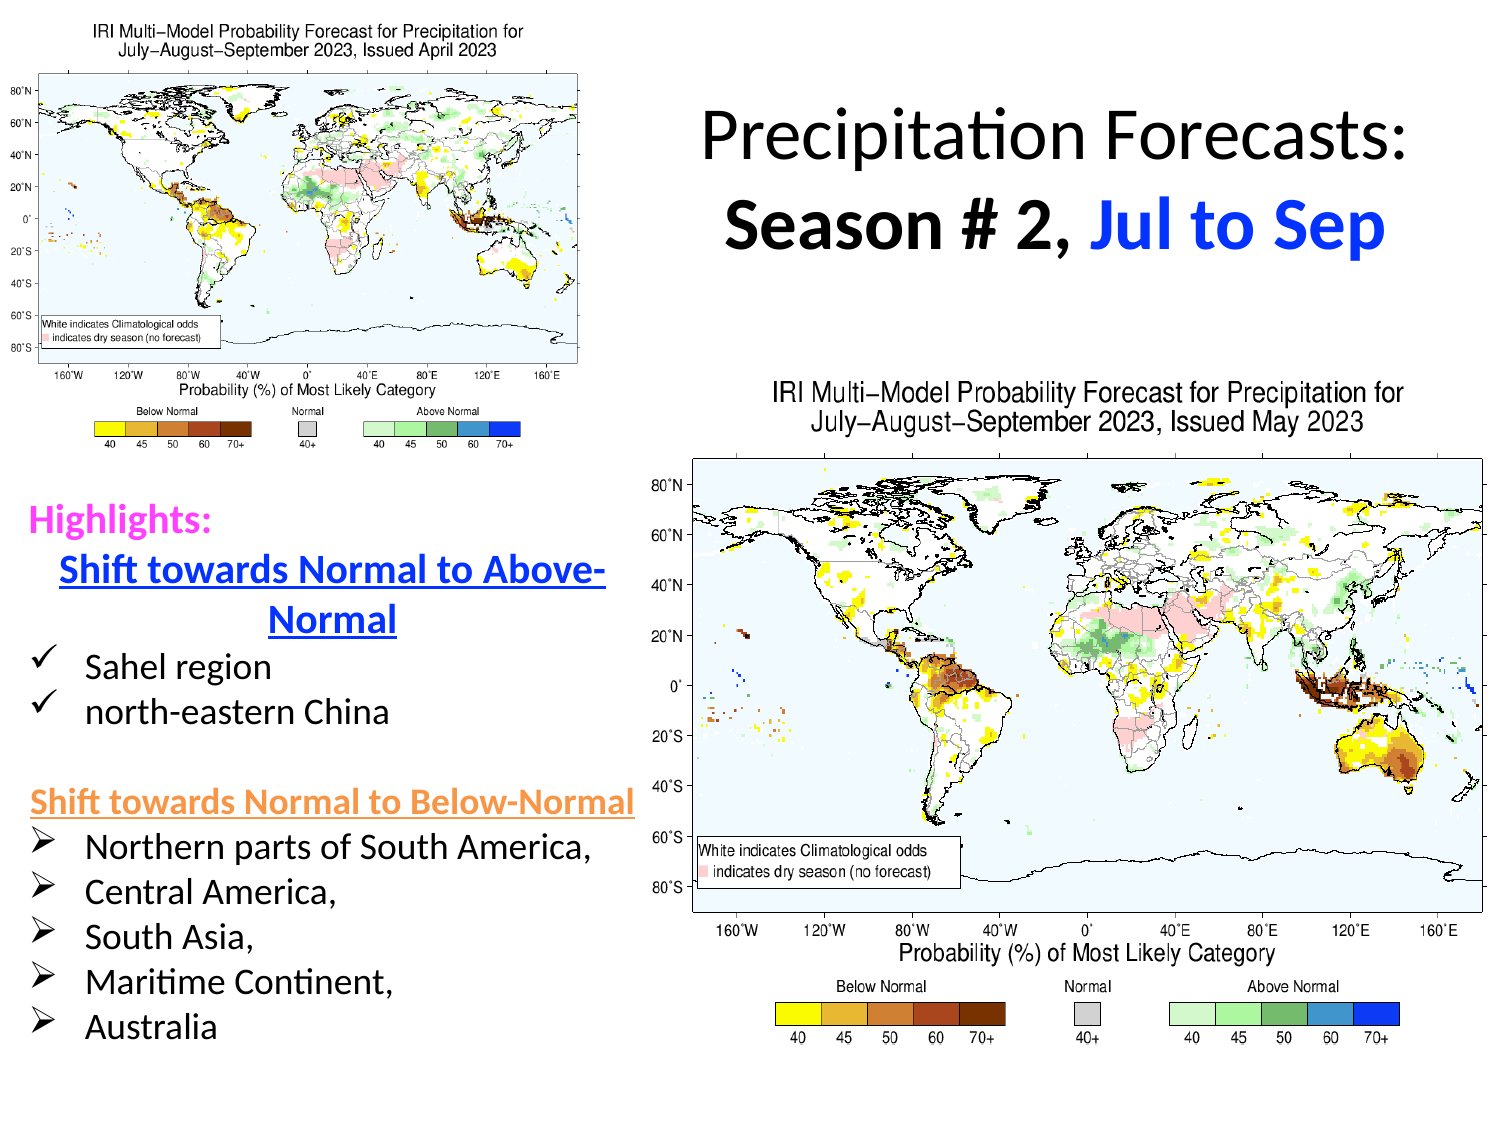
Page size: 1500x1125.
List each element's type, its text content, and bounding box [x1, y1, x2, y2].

picture [651, 380, 1487, 1045]
text_box Highlights: Shift towards Normal to Above-Normal Sahel region north-eastern China Shift towards Normal to Below-Normal Northern parts of South America, Central America, South Asia, Maritime Continent, Australia [13, 484, 652, 1055]
picture [9, 23, 580, 448]
text_box Precipitation Forecasts: Season # 2, Jul to Sep [618, 77, 1493, 273]
